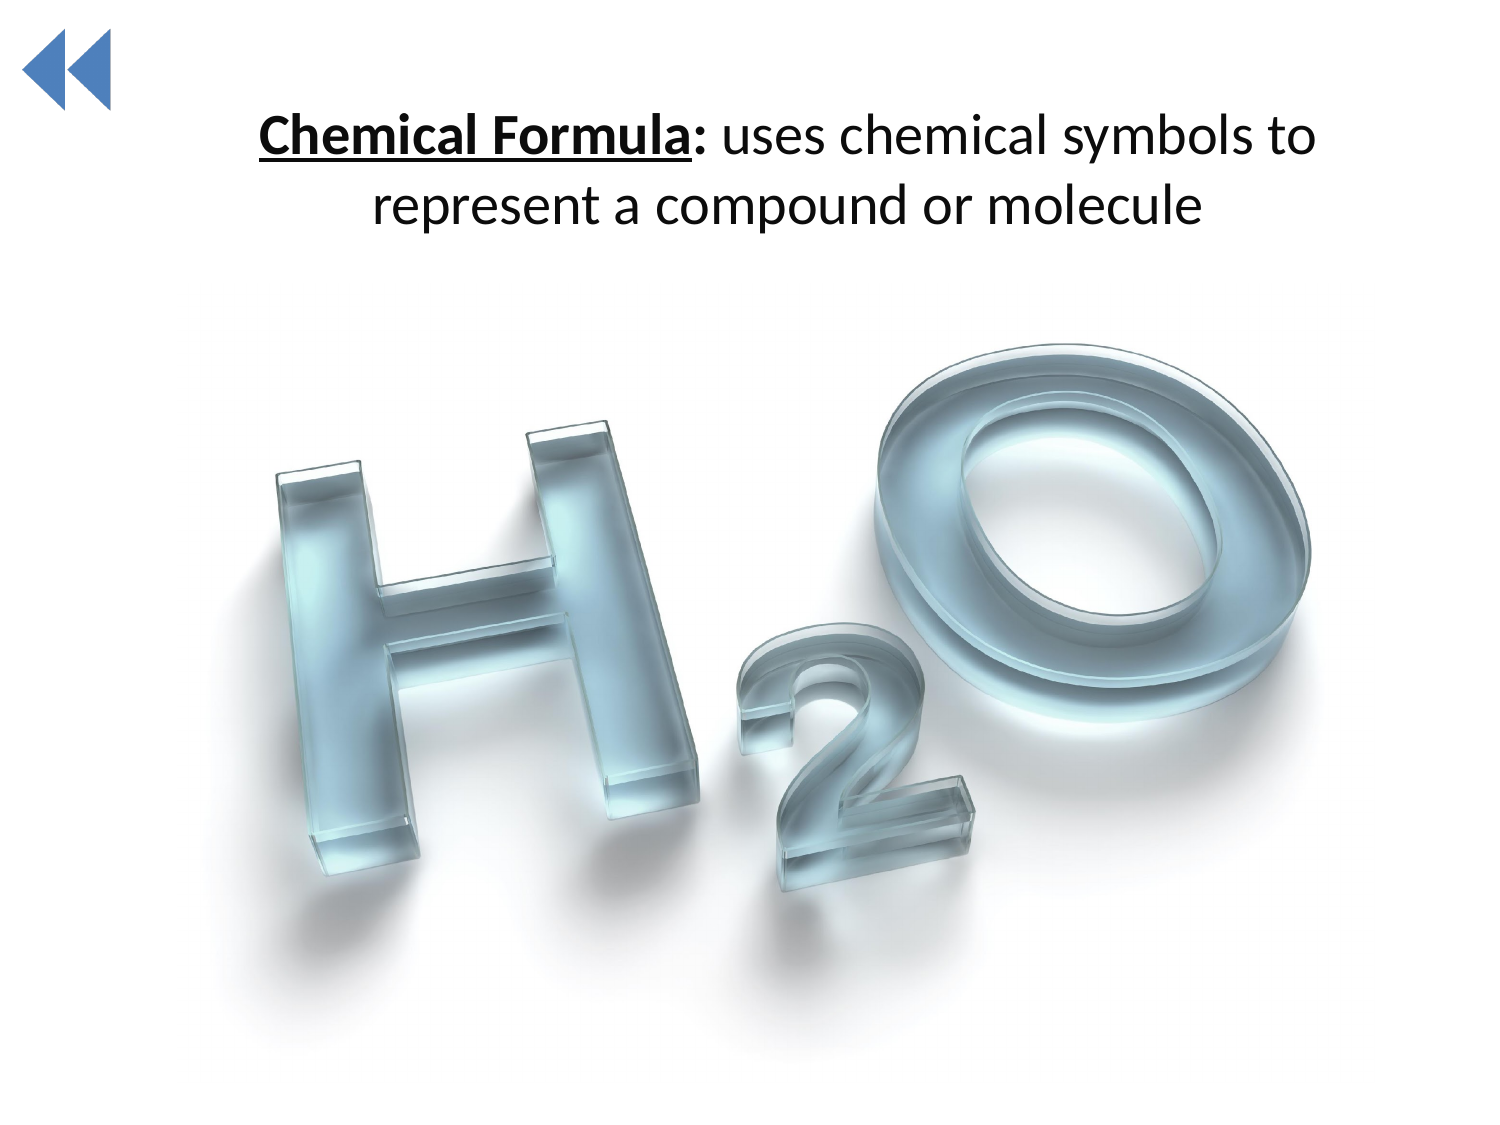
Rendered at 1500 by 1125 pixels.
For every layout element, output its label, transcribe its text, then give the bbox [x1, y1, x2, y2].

text_box [0, 0, 140, 140]
text_box Chemical Formula: uses chemical symbols to represent a compound or molecule [213, 88, 1363, 249]
picture [177, 283, 1375, 1083]
